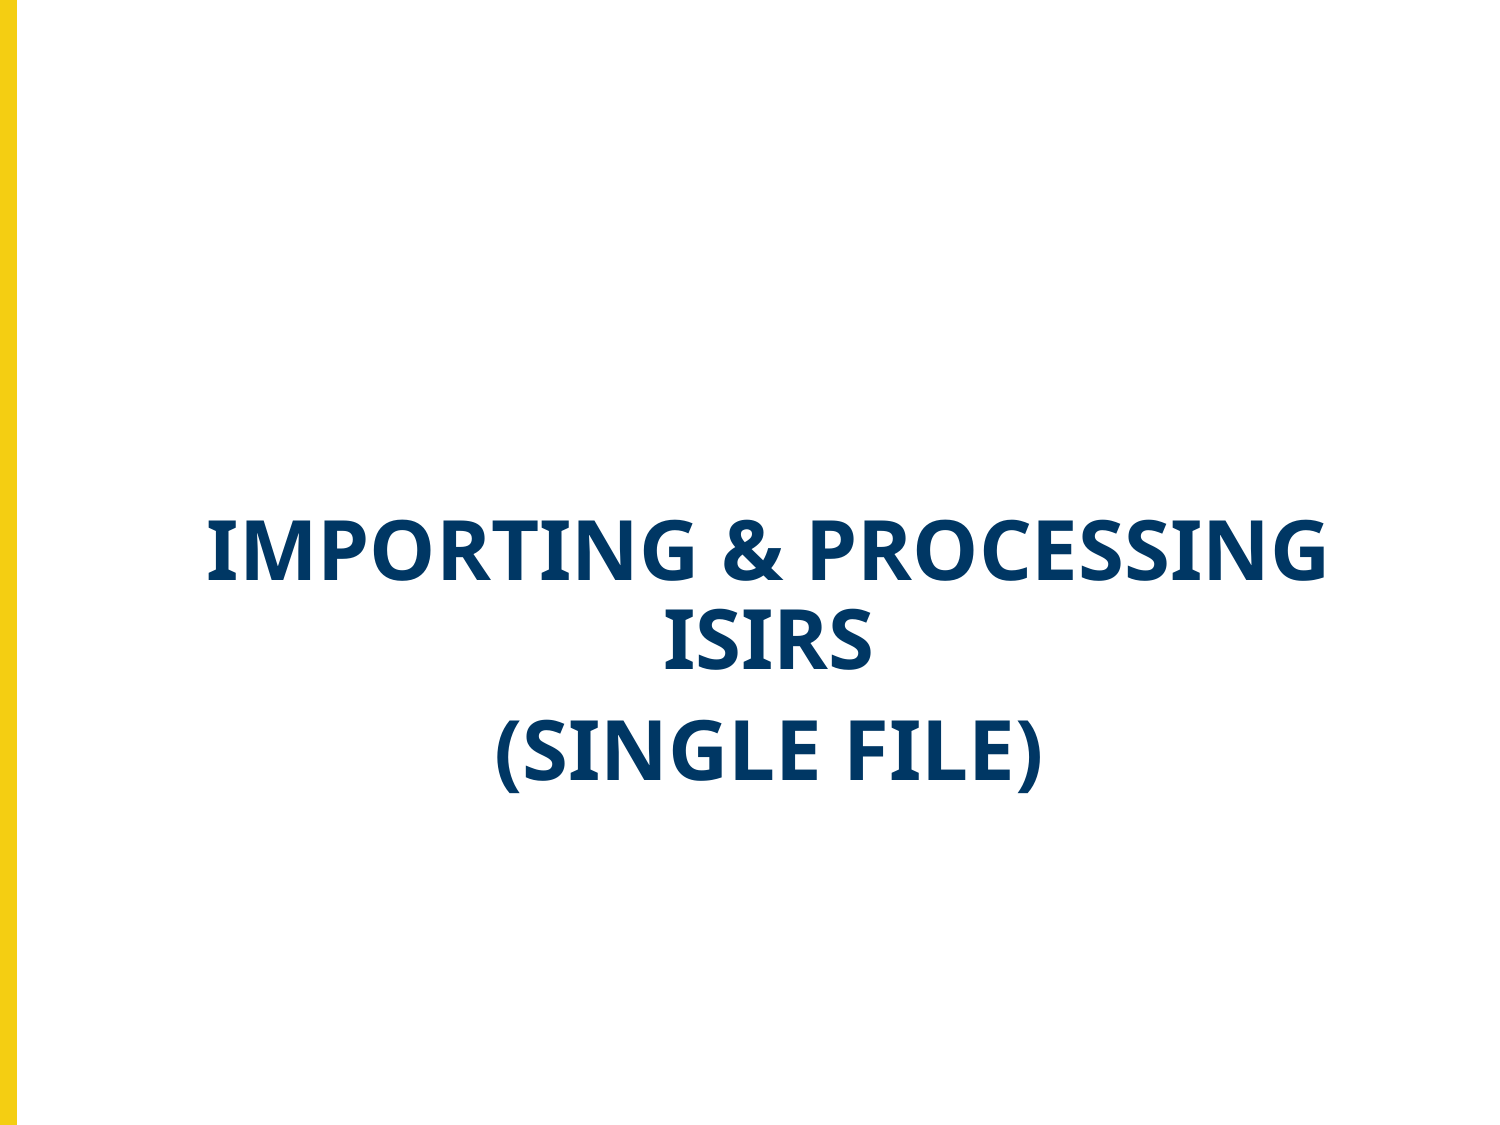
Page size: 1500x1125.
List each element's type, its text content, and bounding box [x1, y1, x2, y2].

list IMPORTING & PROCESSING ISIRS (SINGLE FILE) [85, 158, 1453, 1008]
